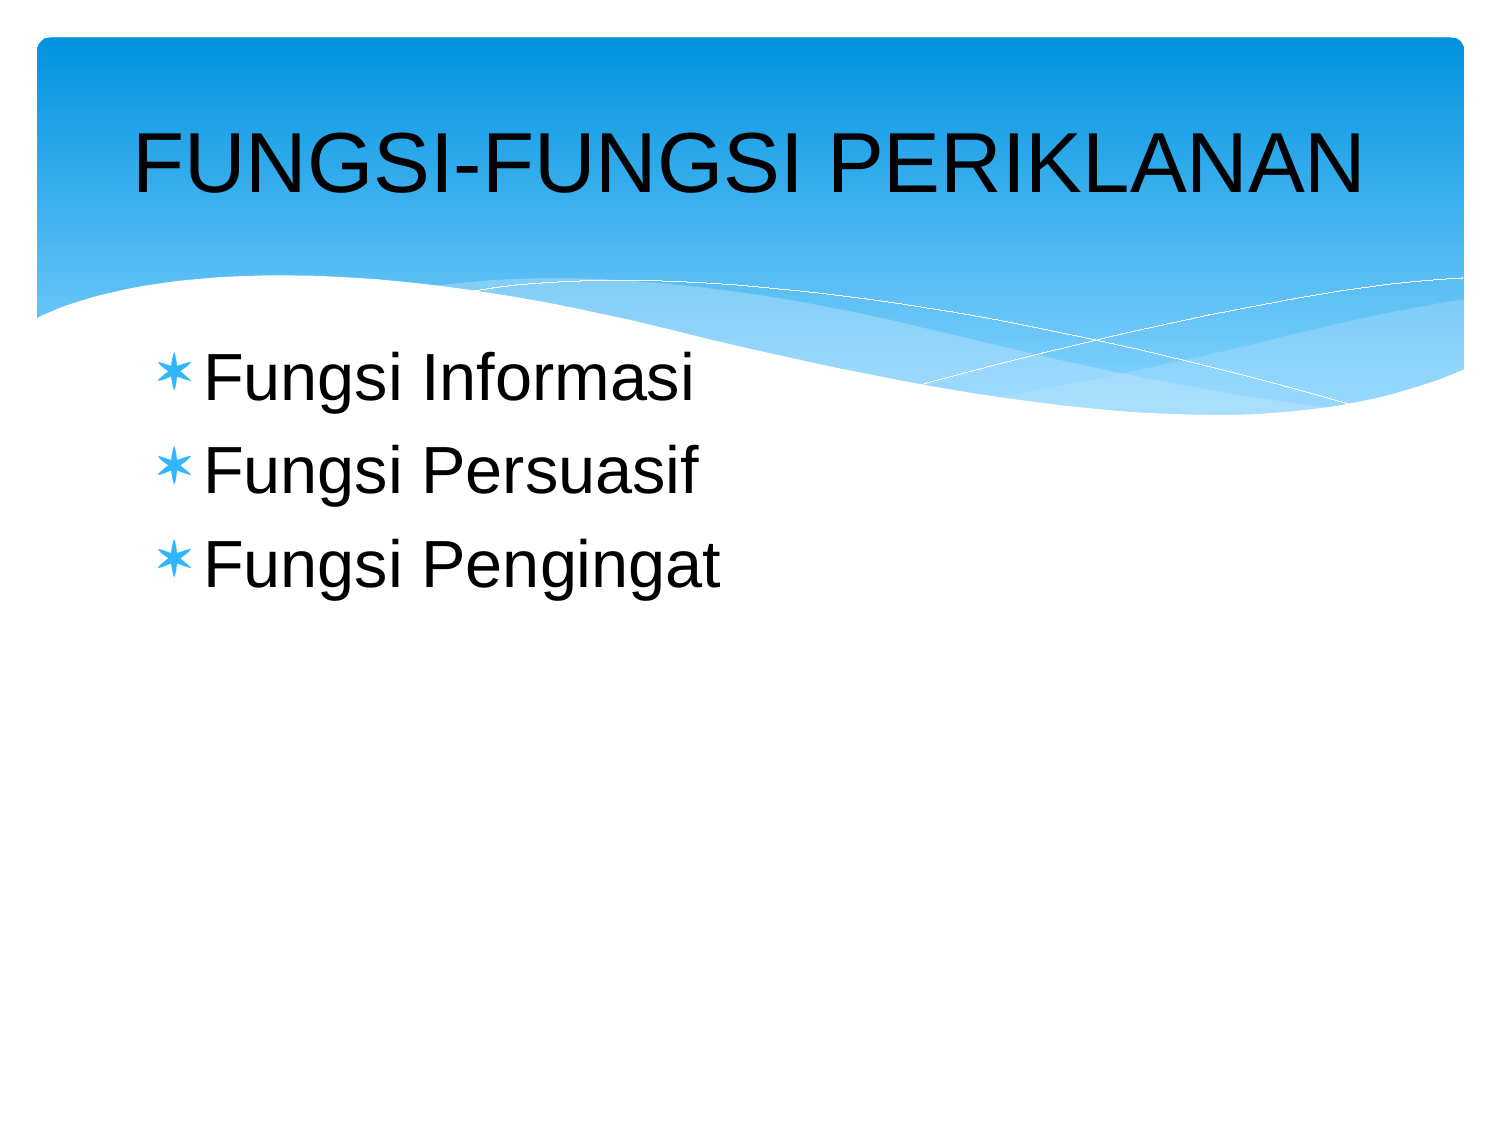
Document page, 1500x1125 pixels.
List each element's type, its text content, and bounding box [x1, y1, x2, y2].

title FUNGSI-FUNGSI PERIKLANAN [75, 55, 1425, 261]
list Fungsi Informasi Fungsi Persuasif Fungsi Pengingat [143, 326, 1359, 1005]
